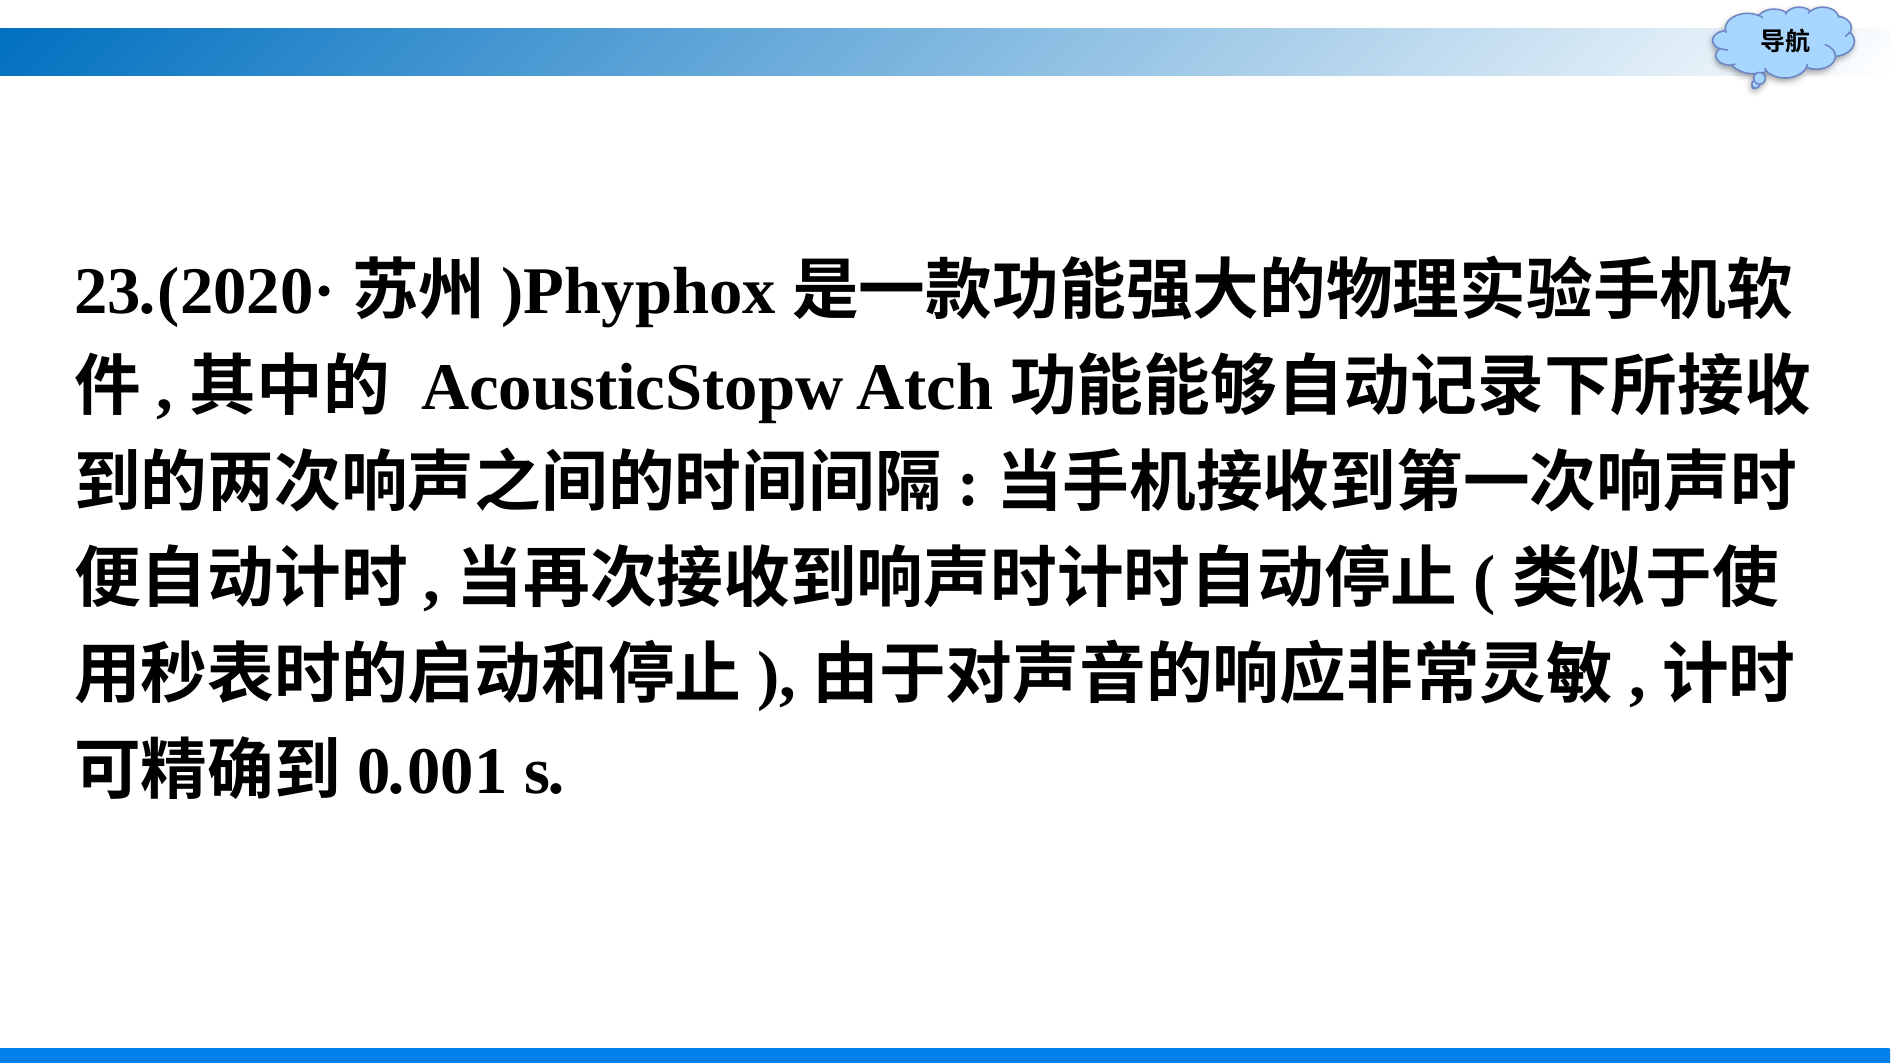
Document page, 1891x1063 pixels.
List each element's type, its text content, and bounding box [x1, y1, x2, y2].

text_box 23.(2020·苏州)Phyphox是一款功能强大的物理实验手机软件,其中的 AcousticStopw Atch功能能够自动记录下所接收到的两次响声之间的时间间隔:当手机接收到第一次响声时便自动计时,当再次接收到响声时计时自动停止(类似于使用秒表时的启动和停止),由于对声音的响应非常灵敏,计时可精确到0.001 s. [59, 223, 1833, 814]
